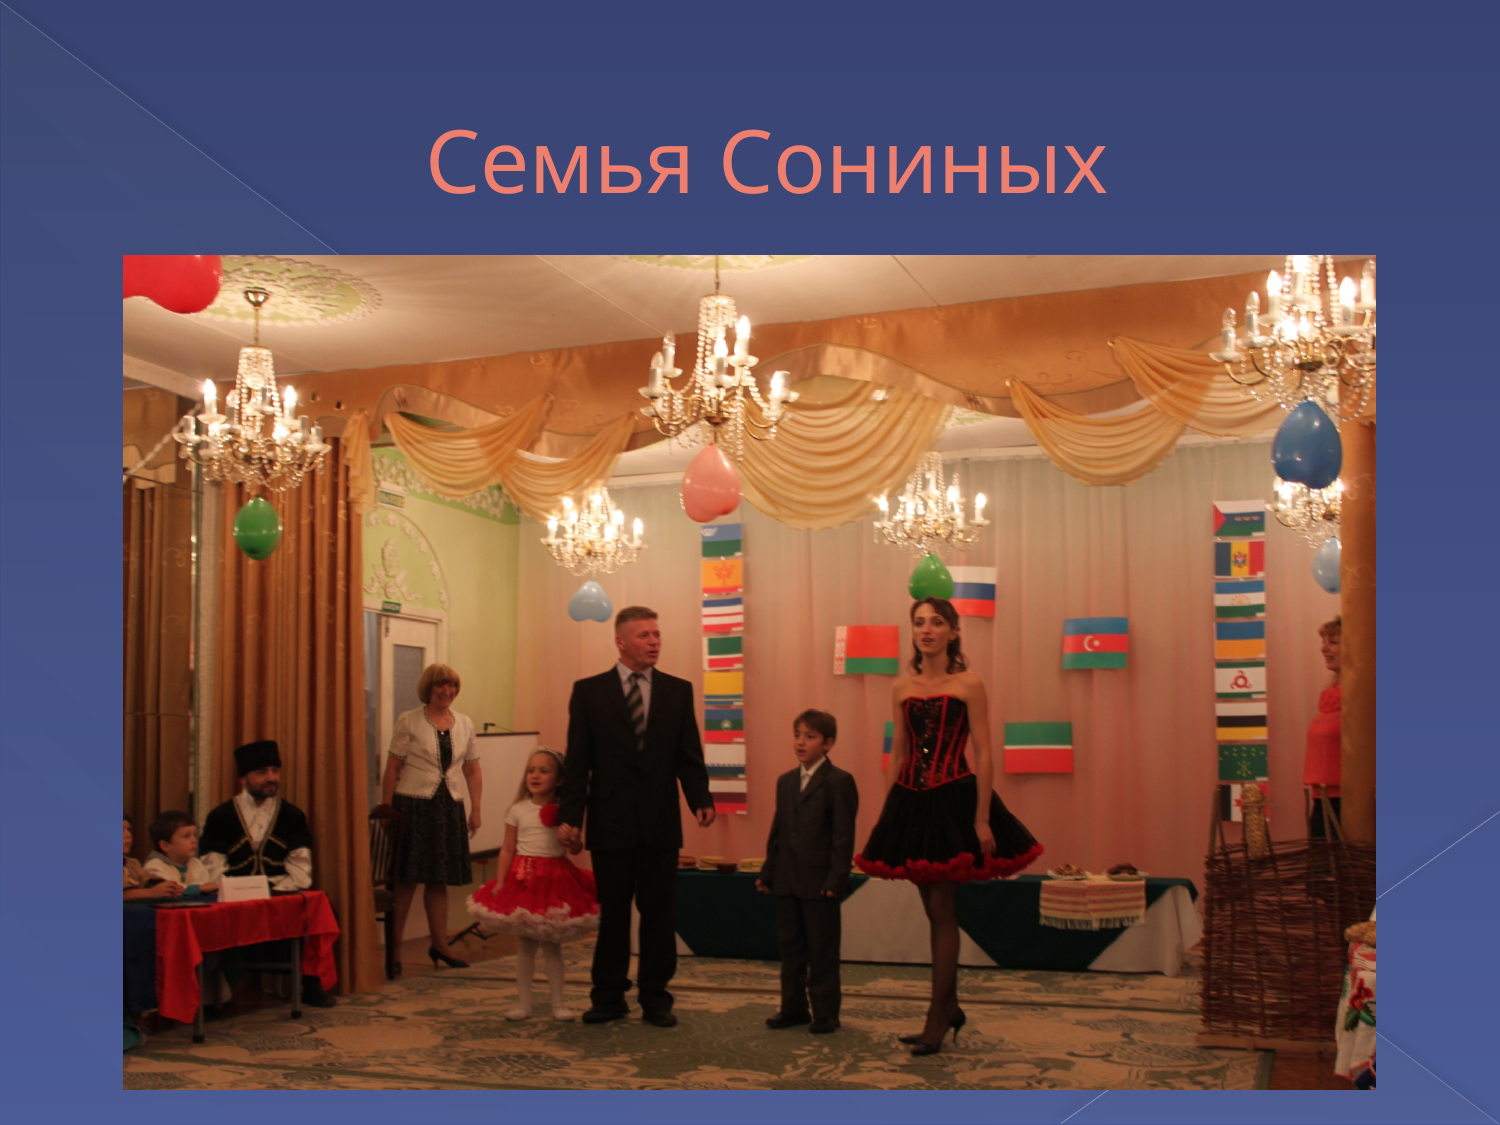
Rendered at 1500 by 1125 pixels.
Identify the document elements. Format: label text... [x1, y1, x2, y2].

title Семья Сониных [29, 43, 1425, 274]
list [123, 255, 1377, 1091]
